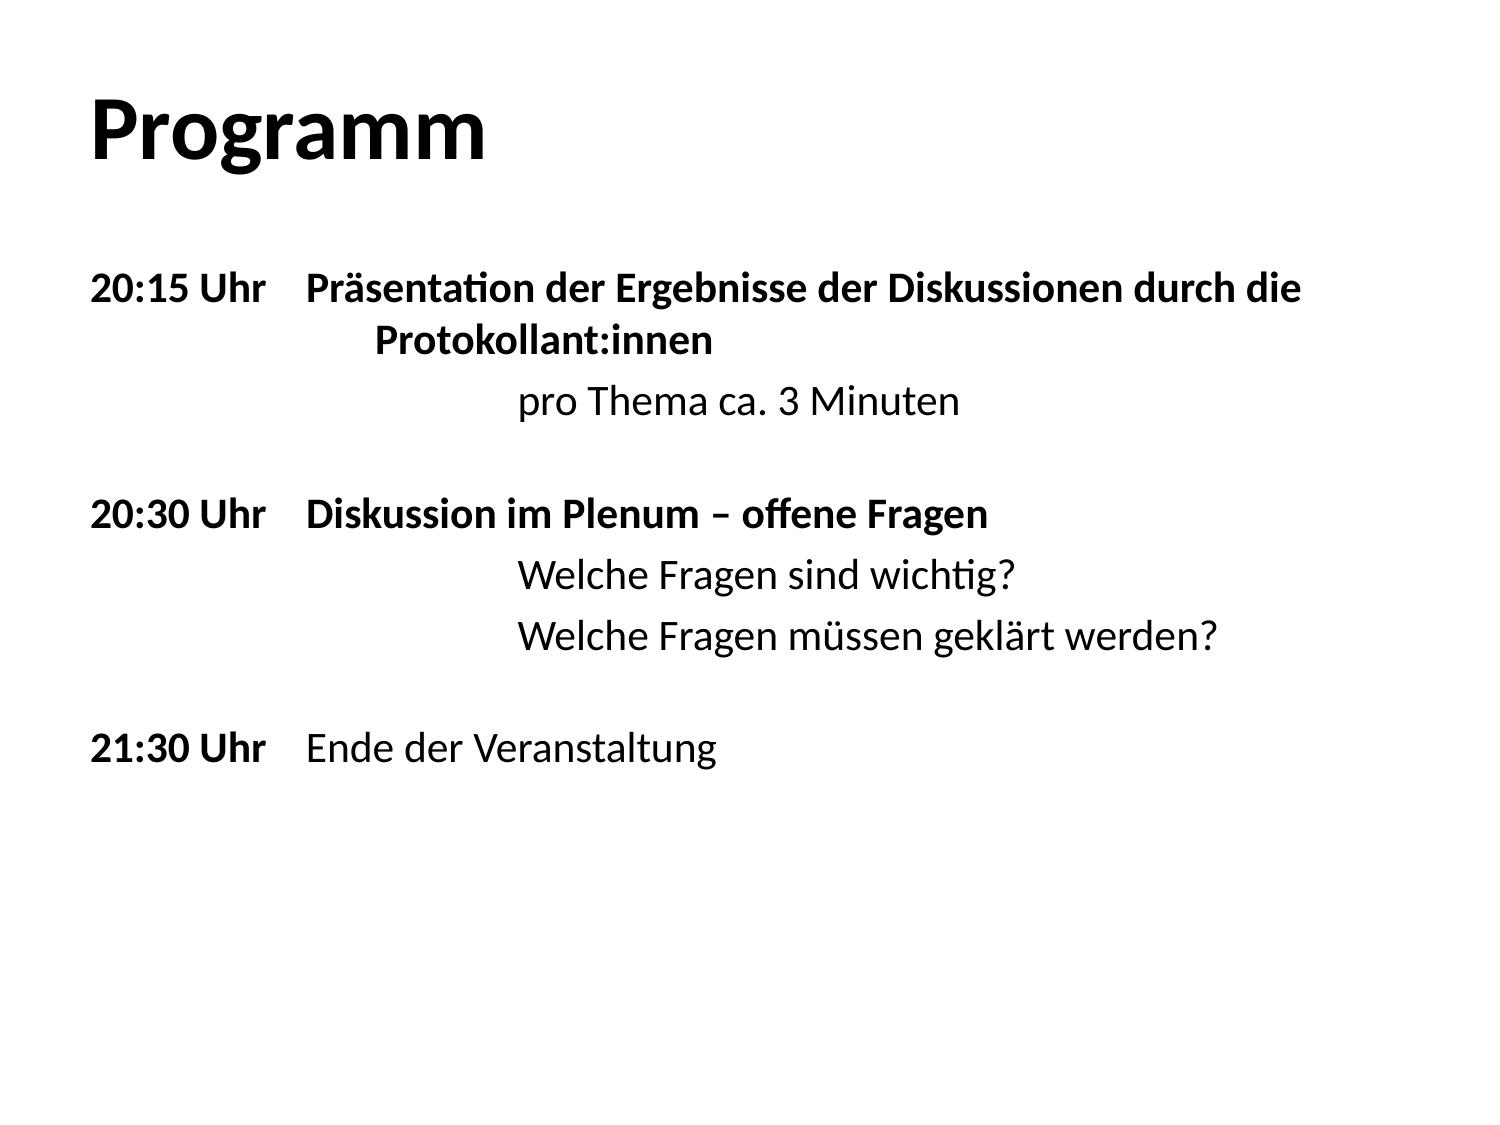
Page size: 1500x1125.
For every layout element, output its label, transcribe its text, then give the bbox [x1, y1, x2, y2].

title Programm [75, 45, 1425, 200]
list 20:15 Uhr Präsentation der Ergebnisse der Diskussionen durch die Protokollant:innen pro Thema ca. 3 Minuten 20:30 Uhr Diskussion im Plenum – offene Fragen Welche Fragen sind wichtig? Welche Fragen müssen geklärt werden? 21:30 Uhr Ende der Veranstaltung [75, 251, 1425, 839]
